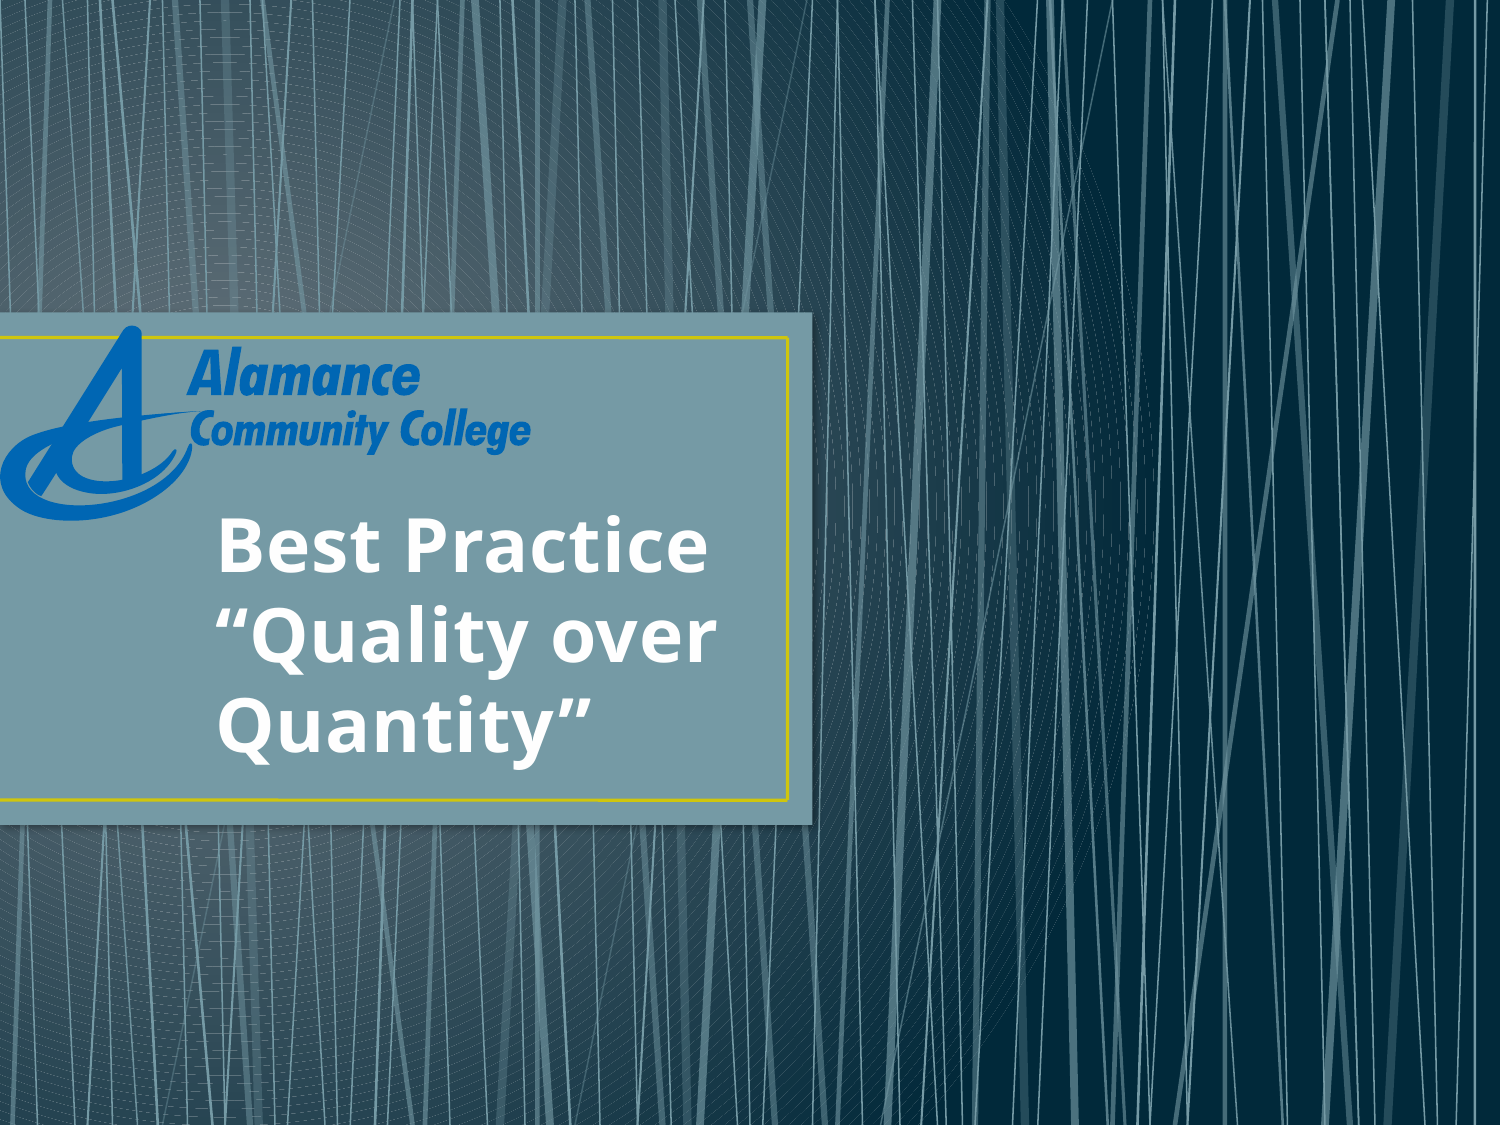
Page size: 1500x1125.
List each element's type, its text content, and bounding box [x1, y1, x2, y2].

title Best Practice “Quality over Quantity” [200, 387, 825, 775]
picture [0, 325, 532, 522]
